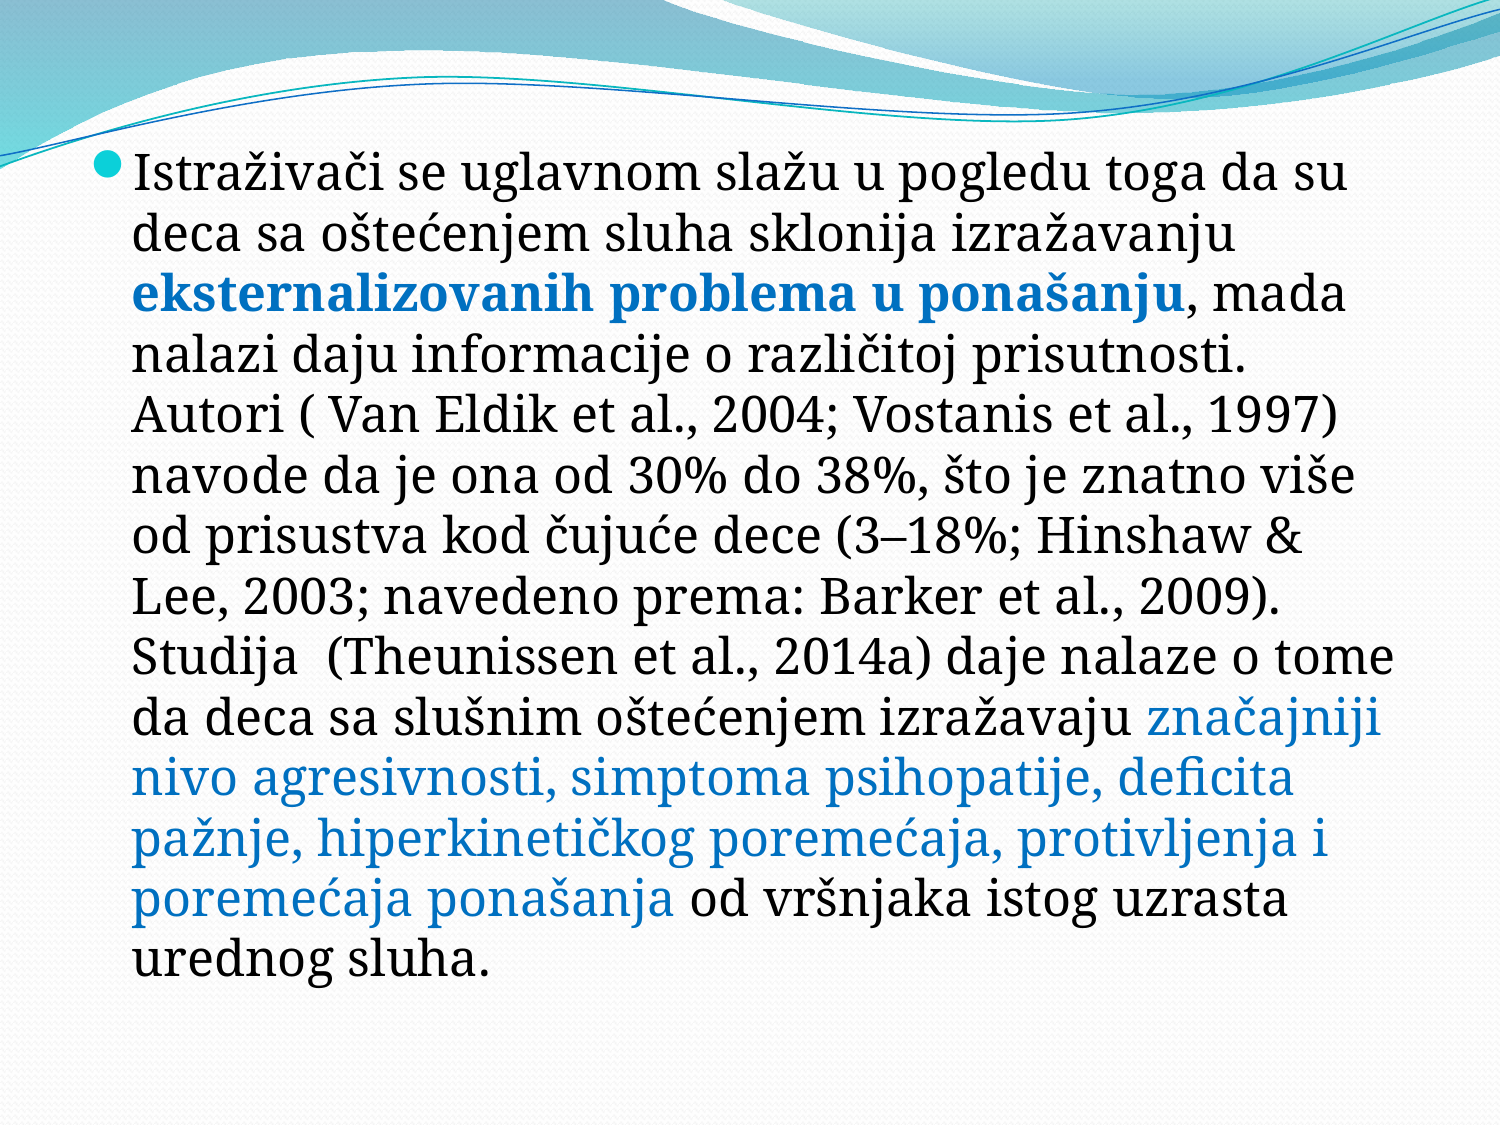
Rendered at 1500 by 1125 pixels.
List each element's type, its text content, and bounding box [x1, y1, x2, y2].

list Istraživači se uglavnom slažu u pogledu toga da su deca sa oštećenjem sluha sklonija izražavanju eksternalizovanih problema u ponašanju, mada nalazi daju informacije o različitoj prisutnosti. Autori ( Van Eldik et al., 2004; Vostanis et al., 1997) navode da je ona od 30% do 38%, što je znatno više od prisustva kod čujuće dece (3–18%; Hinshaw & Lee, 2003; navedeno prema: Barker et al., 2009). Studija (Theunissen et al., 2014a) daje nalaze o tome da deca sa slušnim oštećenjem izražavaju značajniji nivo agresivnosti, simptoma psihopatije, deficita pažnje, hiperkinetičkog poremećaja, protivljenja i poremećaja ponašanja od vršnjaka istog uzrasta urednog sluha. [75, 62, 1425, 1005]
